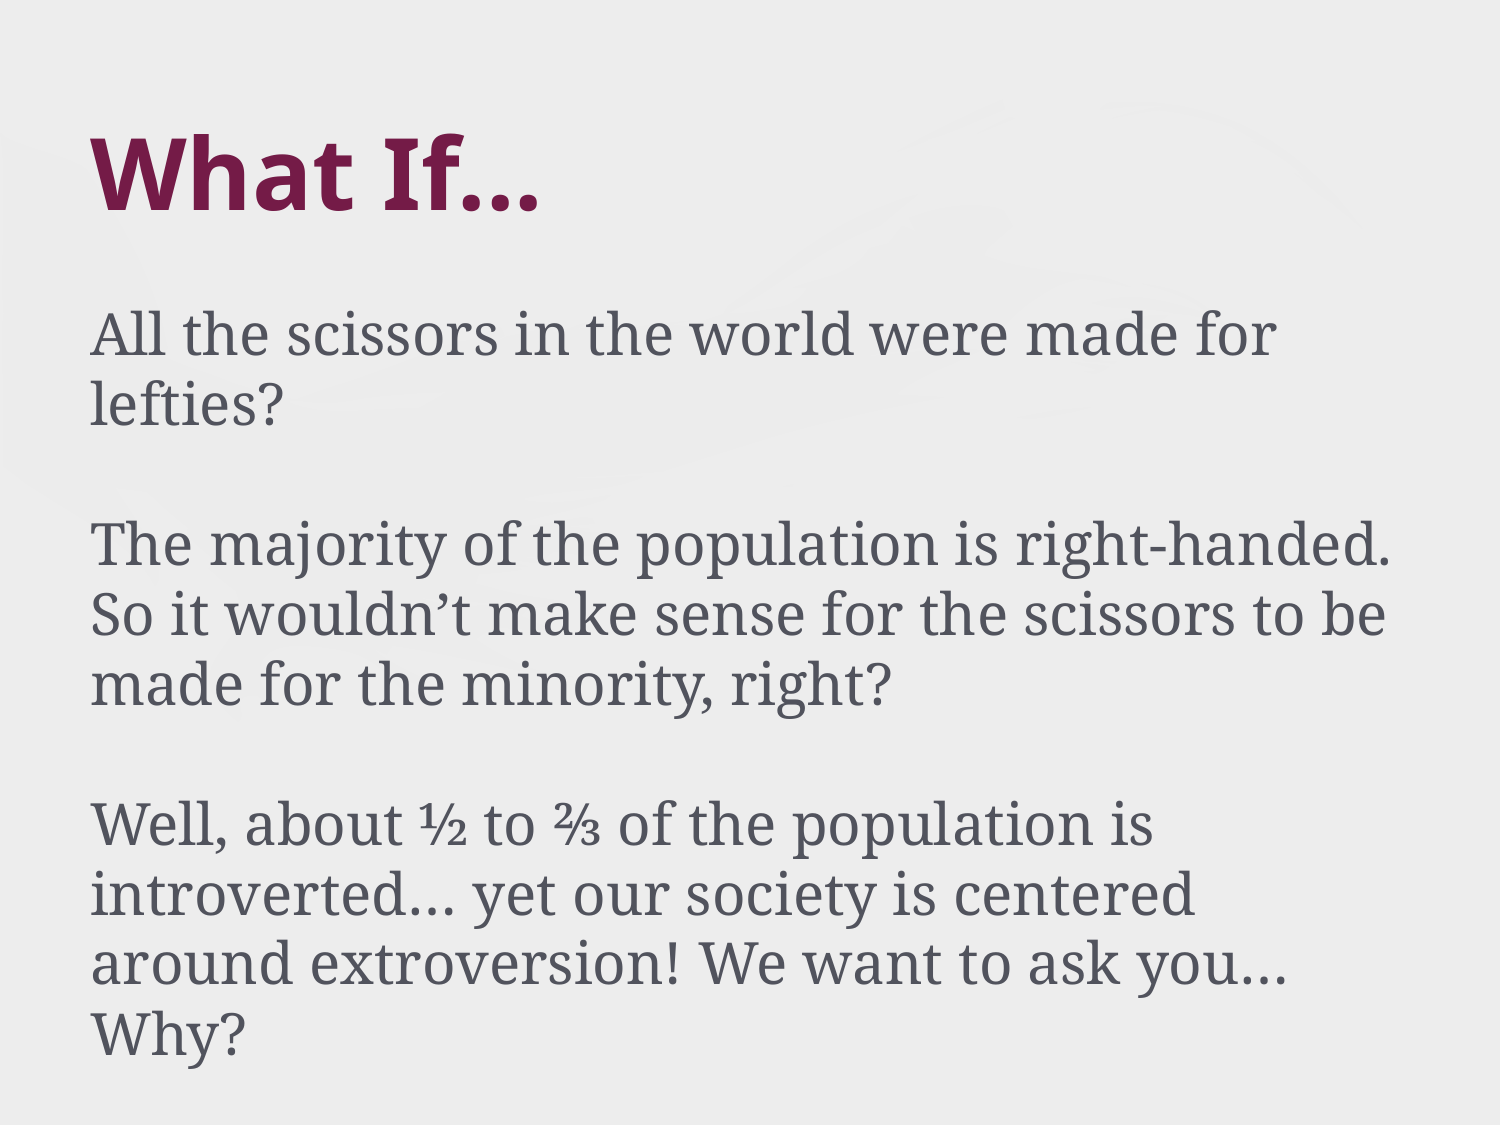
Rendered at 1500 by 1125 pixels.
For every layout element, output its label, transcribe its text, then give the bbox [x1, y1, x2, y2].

title What If... [75, 16, 1425, 211]
list All the scissors in the world were made for lefties? The majority of the population is right-handed. So it wouldn’t make sense for the scissors to be made for the minority, right? Well, about ½ to ⅔ of the population is introverted… yet our society is centered around extroversion! We want to ask you… Why? [75, 211, 1425, 1082]
